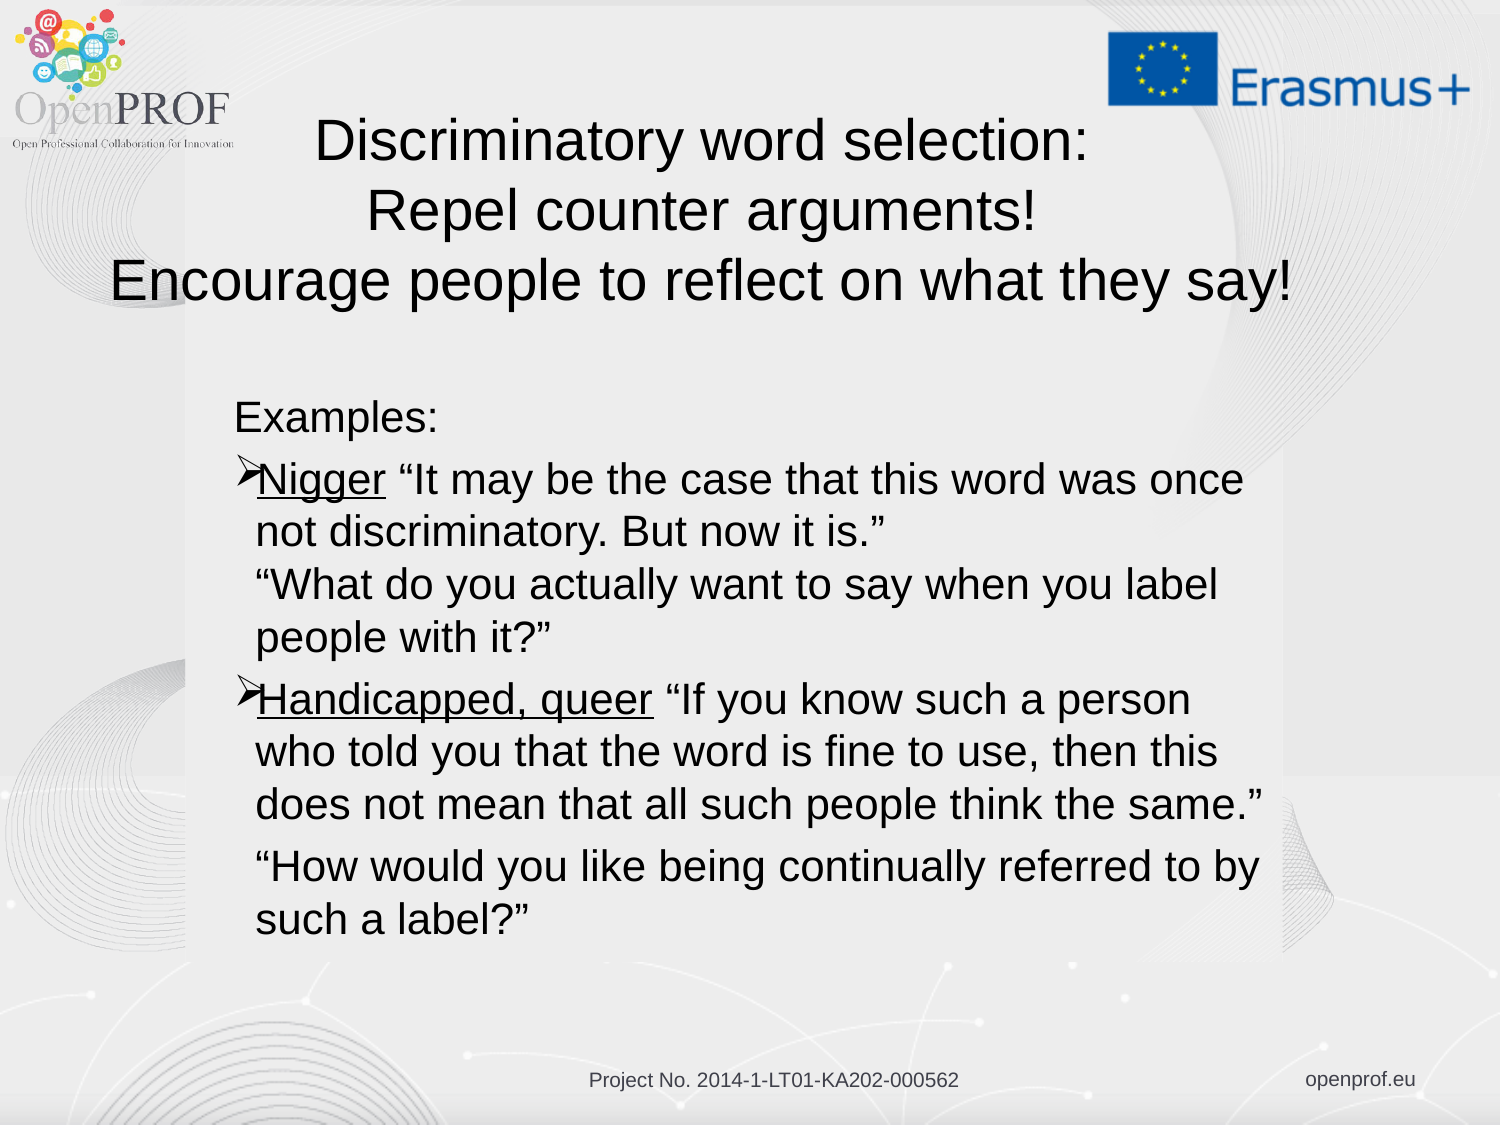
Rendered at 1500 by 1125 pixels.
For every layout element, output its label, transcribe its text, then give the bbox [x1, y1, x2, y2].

title Discriminatory word selection: Repel counter arguments! Encourage people to reflect on what they say! [88, 113, 1317, 302]
picture [0, 0, 1500, 1125]
list Examples: Nigger “It may be the case that this word was once not discriminatory. But now it is.” “What do you actually want to say when you label people with it?” Handicapped, queer “If you know such a person who told you that the word is fine to use, then this does not mean that all such people think the same.” “How would you like being continually referred to by such a label?” [187, 373, 1282, 977]
